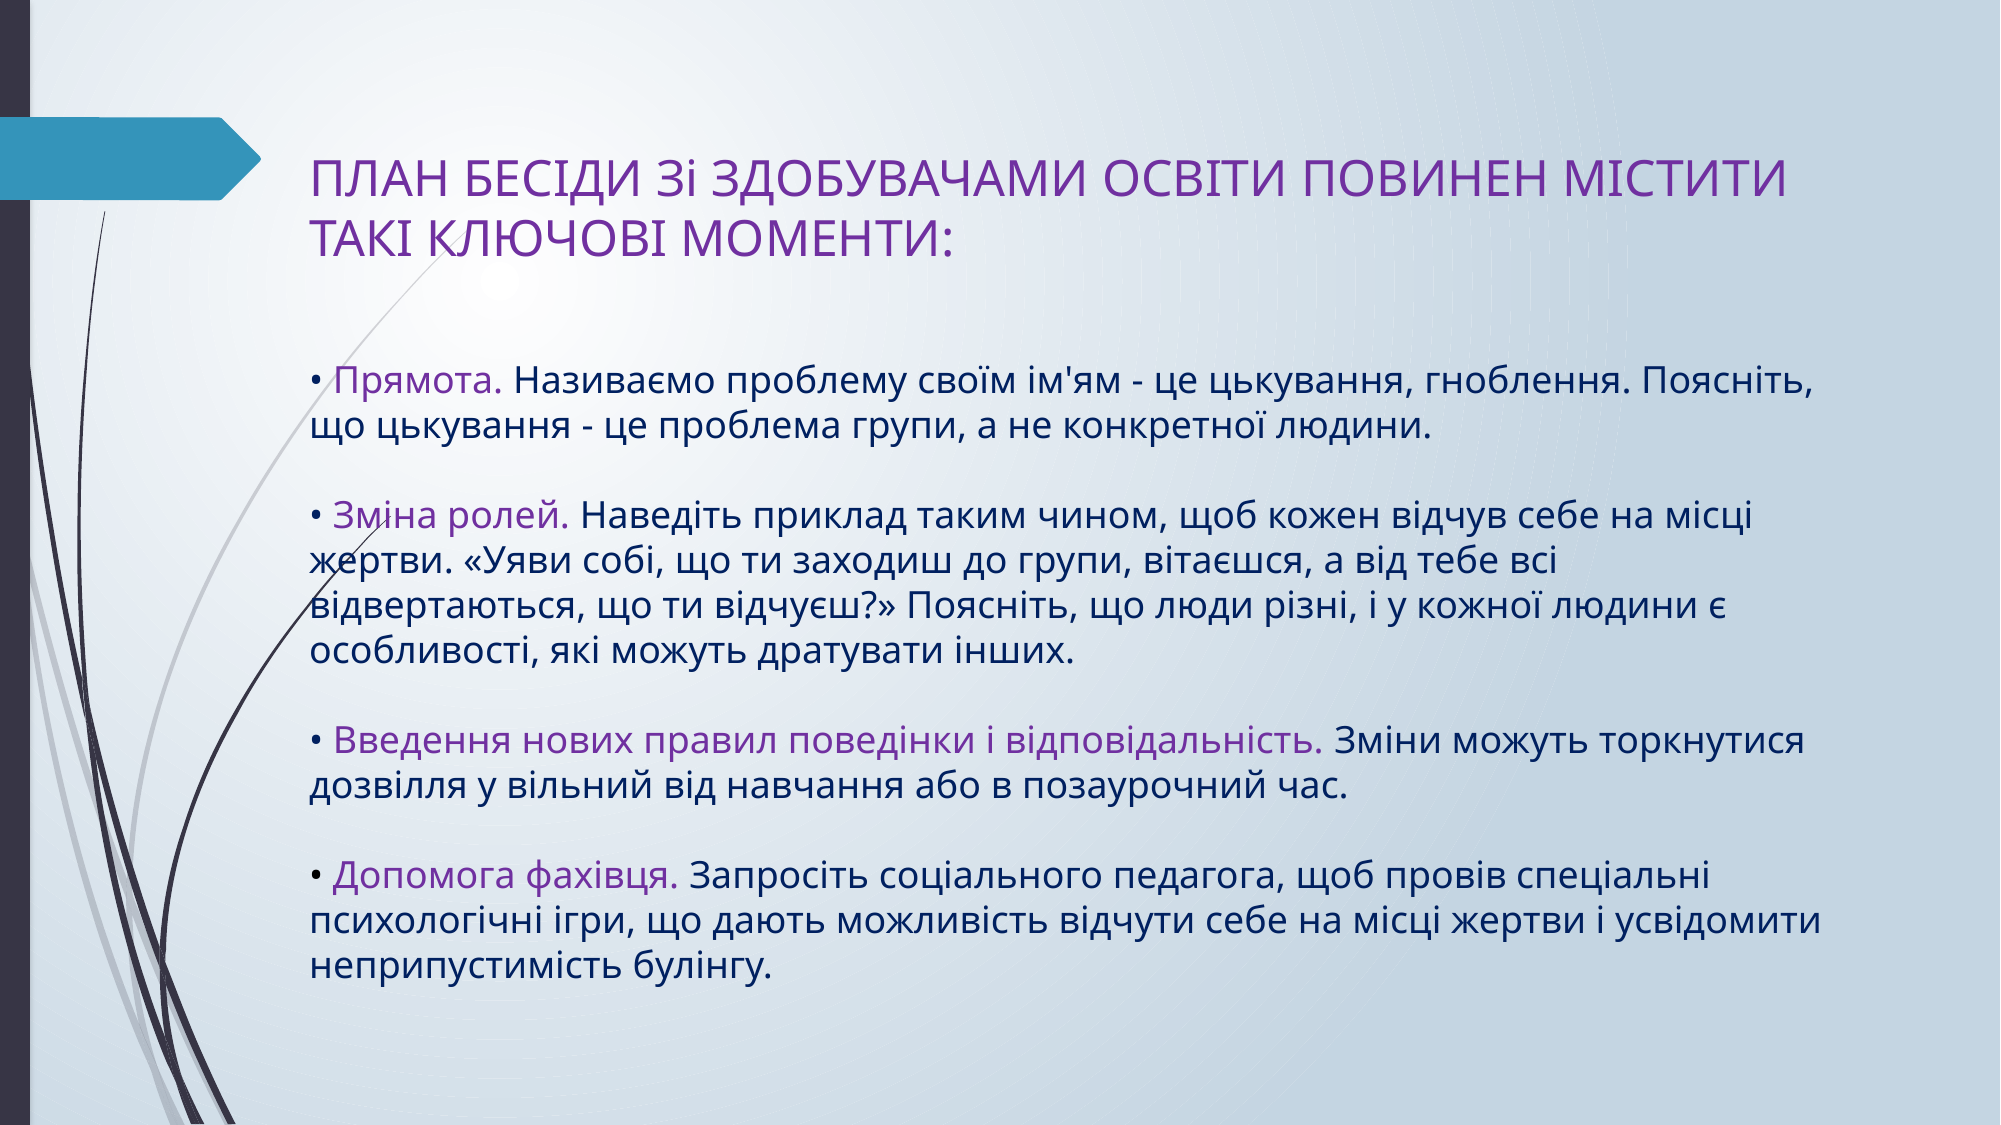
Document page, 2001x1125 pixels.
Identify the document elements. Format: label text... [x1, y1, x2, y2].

text_box ПЛАН БЕСІДИ Зі ЗДОБУВАЧАМИ ОСВІТИ ПОВИНЕН МІСТИТИ ТАКІ КЛЮЧОВІ МОМЕНТИ: • Прямота. Називаємо проблему своїм ім'ям - це цькування, гноблення. Поясніть, що цькування - це проблема групи, а не конкретної людини. • Зміна ролей. Наведіть приклад таким чином, щоб кожен відчув себе на місці жертви. «Уяви собі, що ти заходиш до групи, вітаєшся, а від тебе всі відвертаються, що ти відчуєш?» Поясніть, що люди різні, і у кожної людини є особливості, які можуть дратувати інших. • Введення нових правил поведінки і відповідальність. Зміни можуть торкнутися дозвілля у вільний від навчання або в позаурочний час. • Допомога фахівця. Запросіть соціального педагога, щоб провів спеціальні психологічні ігри, що дають можливість відчути себе на місці жертви і усвідомити неприпустимість булінгу. [294, 138, 1844, 994]
